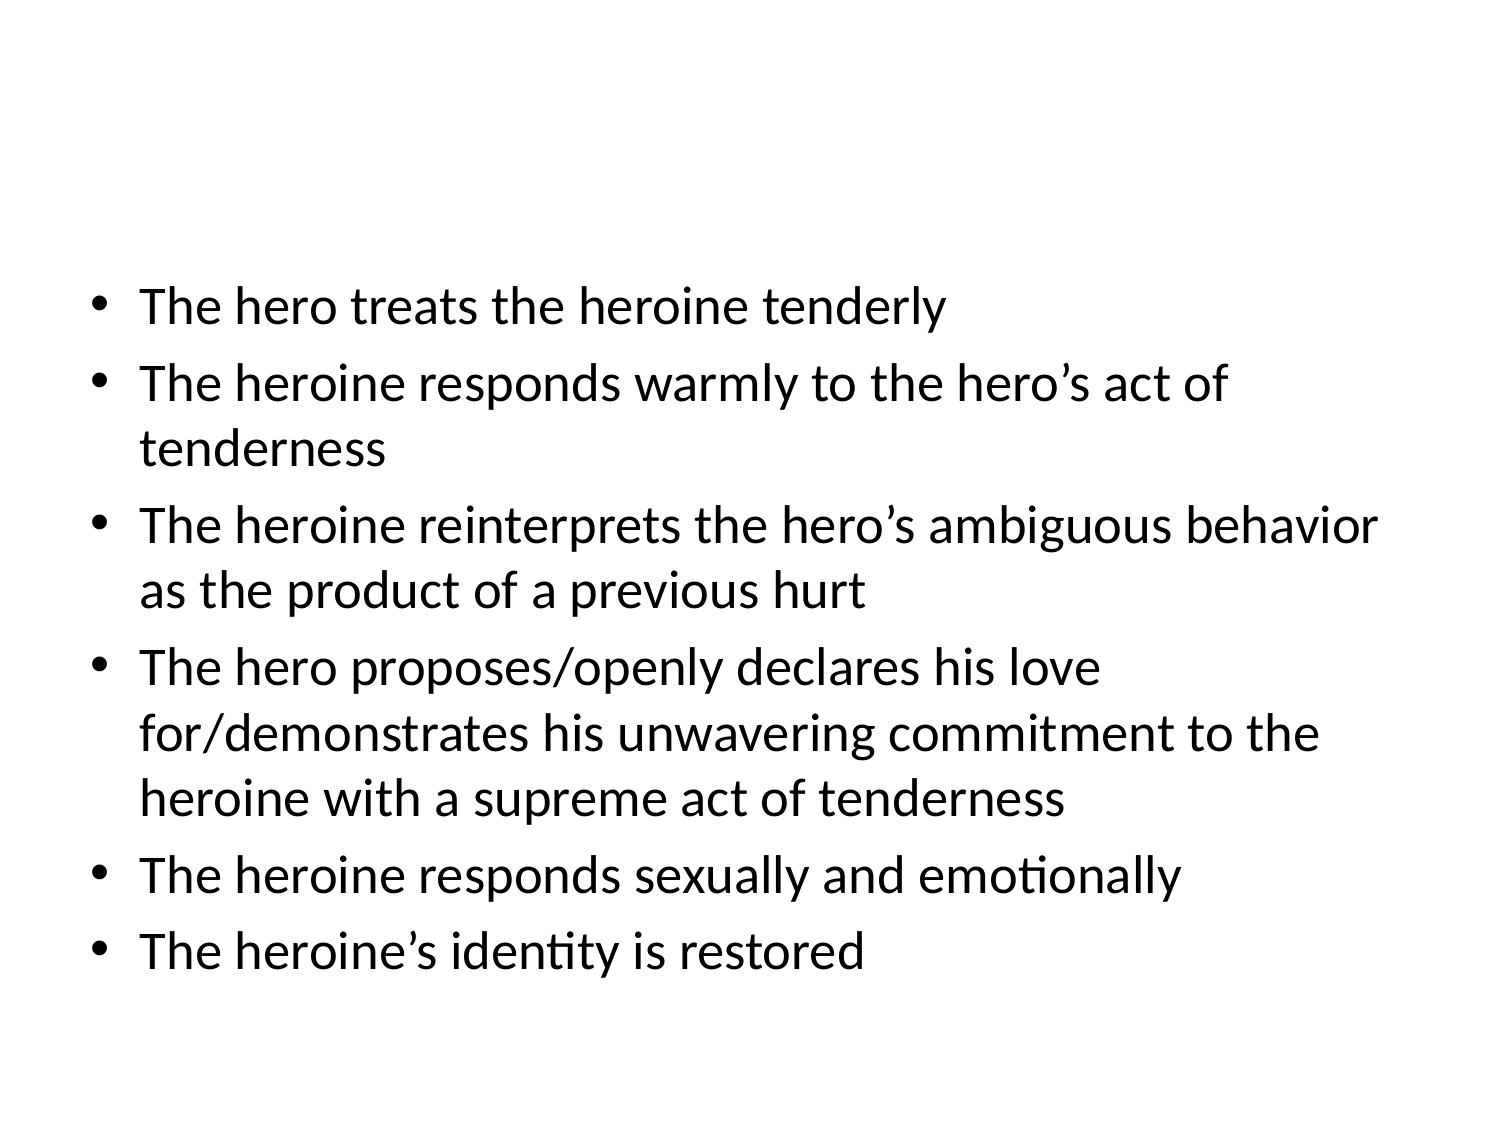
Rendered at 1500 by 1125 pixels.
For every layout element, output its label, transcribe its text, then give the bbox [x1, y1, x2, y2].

list The hero treats the heroine tenderly The heroine responds warmly to the hero’s act of tenderness The heroine reinterprets the hero’s ambiguous behavior as the product of a previous hurt The hero proposes/openly declares his love for/demonstrates his unwavering commitment to the heroine with a supreme act of tenderness The heroine responds sexually and emotionally The heroine’s identity is restored [75, 262, 1425, 1005]
